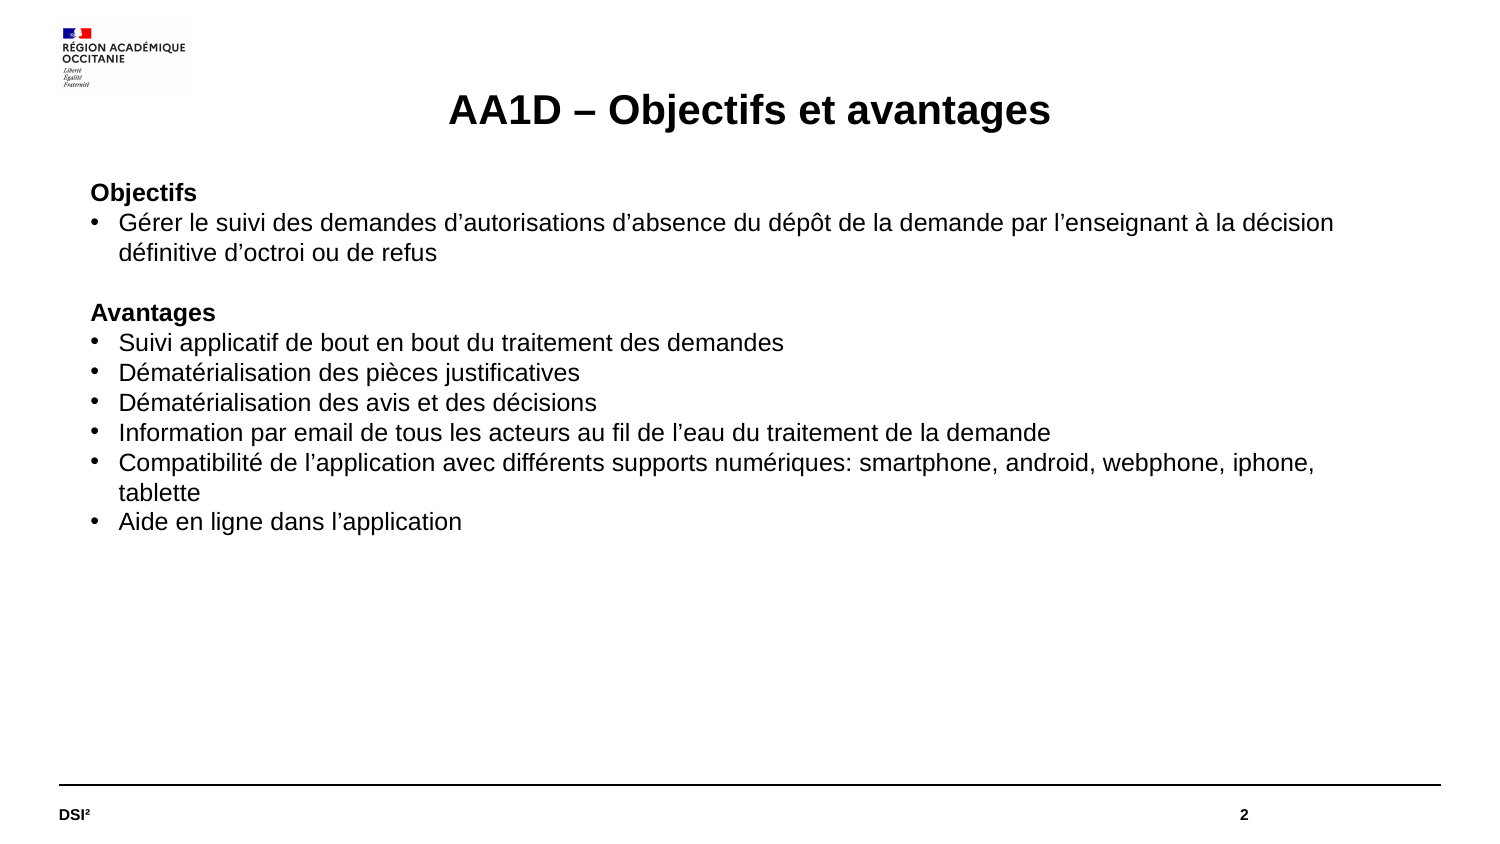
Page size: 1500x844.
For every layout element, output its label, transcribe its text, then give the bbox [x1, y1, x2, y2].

footer DSI² [59, 784, 1027, 844]
text_box Objectifs Gérer le suivi des demandes d’autorisations d’absence du dépôt de la demande par l’enseignant à la décision définitive d’octroi ou de refus Avantages Suivi applicatif de bout en bout du traitement des demandes Dématérialisation des pièces justificatives Dématérialisation des avis et des décisions Information par email de tous les acteurs au fil de l’eau du traitement de la demande Compatibilité de l’application avec différents supports numériques: smartphone, android, webphone, iphone, tablette Aide en ligne dans l’application [90, 176, 1400, 668]
title AA1D – Objectifs et avantages [59, 88, 1441, 186]
slide_number 2 [1027, 784, 1249, 844]
picture [53, 18, 195, 97]
